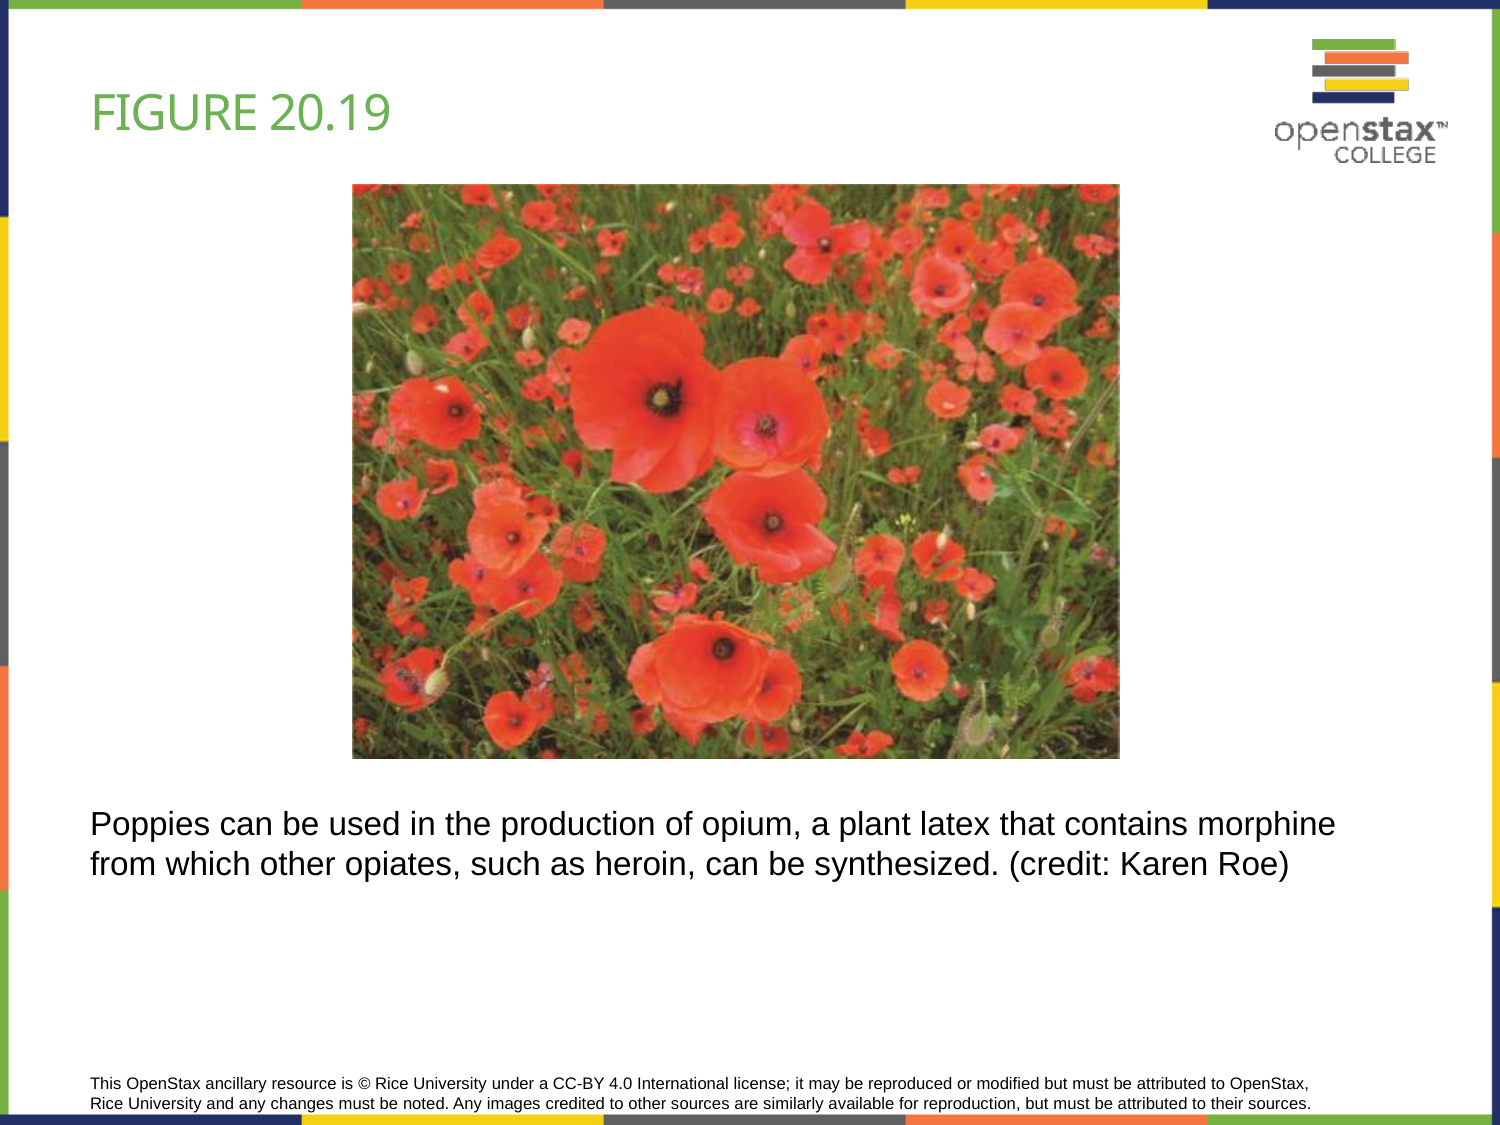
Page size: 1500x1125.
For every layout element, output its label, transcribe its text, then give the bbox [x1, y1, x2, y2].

footer This OpenStax ancillary resource is © Rice University under a CC-BY 4.0 International license; it may be reproduced or modified but must be attributed to OpenStax, Rice University and any changes must be noted. Any images credited to other sources are similarly available for reproduction, but must be attributed to their sources. [75, 1065, 1344, 1112]
picture [0, 0, 1500, 1125]
list Poppies can be used in the production of opium, a plant latex that contains morphine from which other opiates, such as heroin, can be synthesized. (credit: Karen Roe) [75, 794, 1398, 986]
title Figure 20.19 [75, 39, 1274, 148]
